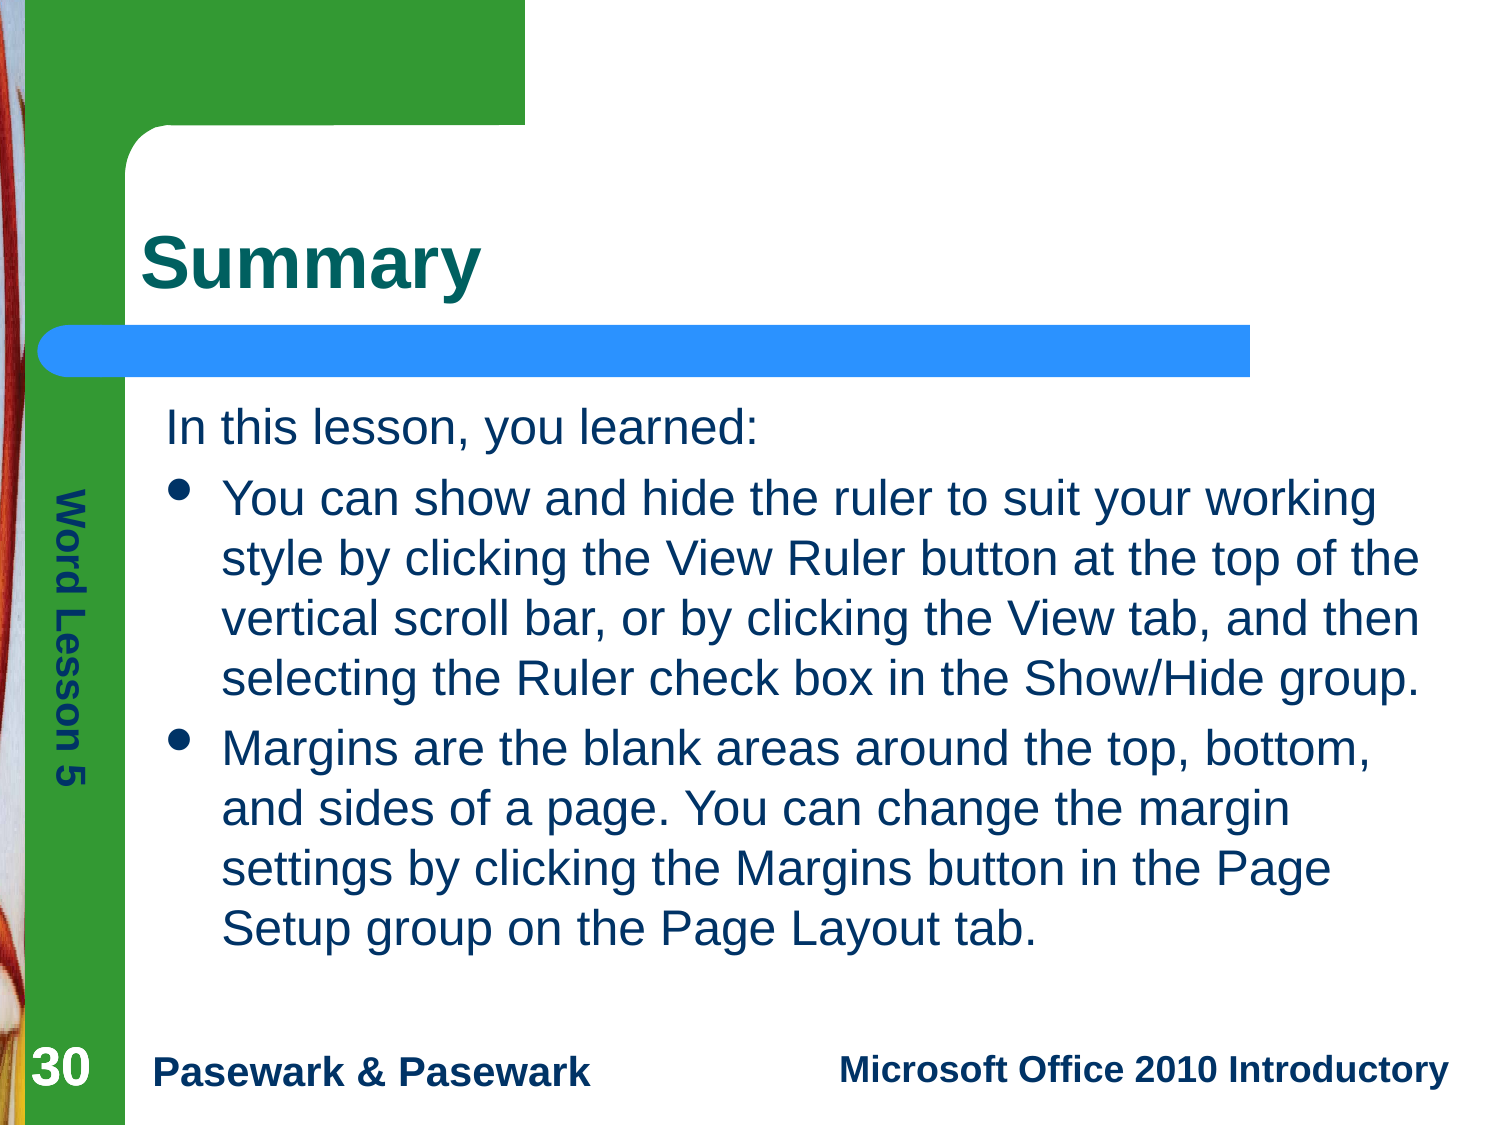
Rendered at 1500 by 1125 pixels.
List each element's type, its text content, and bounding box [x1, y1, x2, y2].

picture [0, 0, 25, 1125]
list In this lesson, you learned: You can show and hide the ruler to suit your working style by clicking the View Ruler button at the top of the vertical scroll bar, or by clicking the View tab, and then selecting the Ruler check box in the Show/Hide group. Margins are the blank areas around the top, bottom, and sides of a page. You can change the margin settings by clicking the Margins button in the Page Setup group on the Page Layout tab. [149, 387, 1438, 1063]
text_box 30 [13, 1023, 111, 1105]
title Summary [124, 124, 1426, 313]
